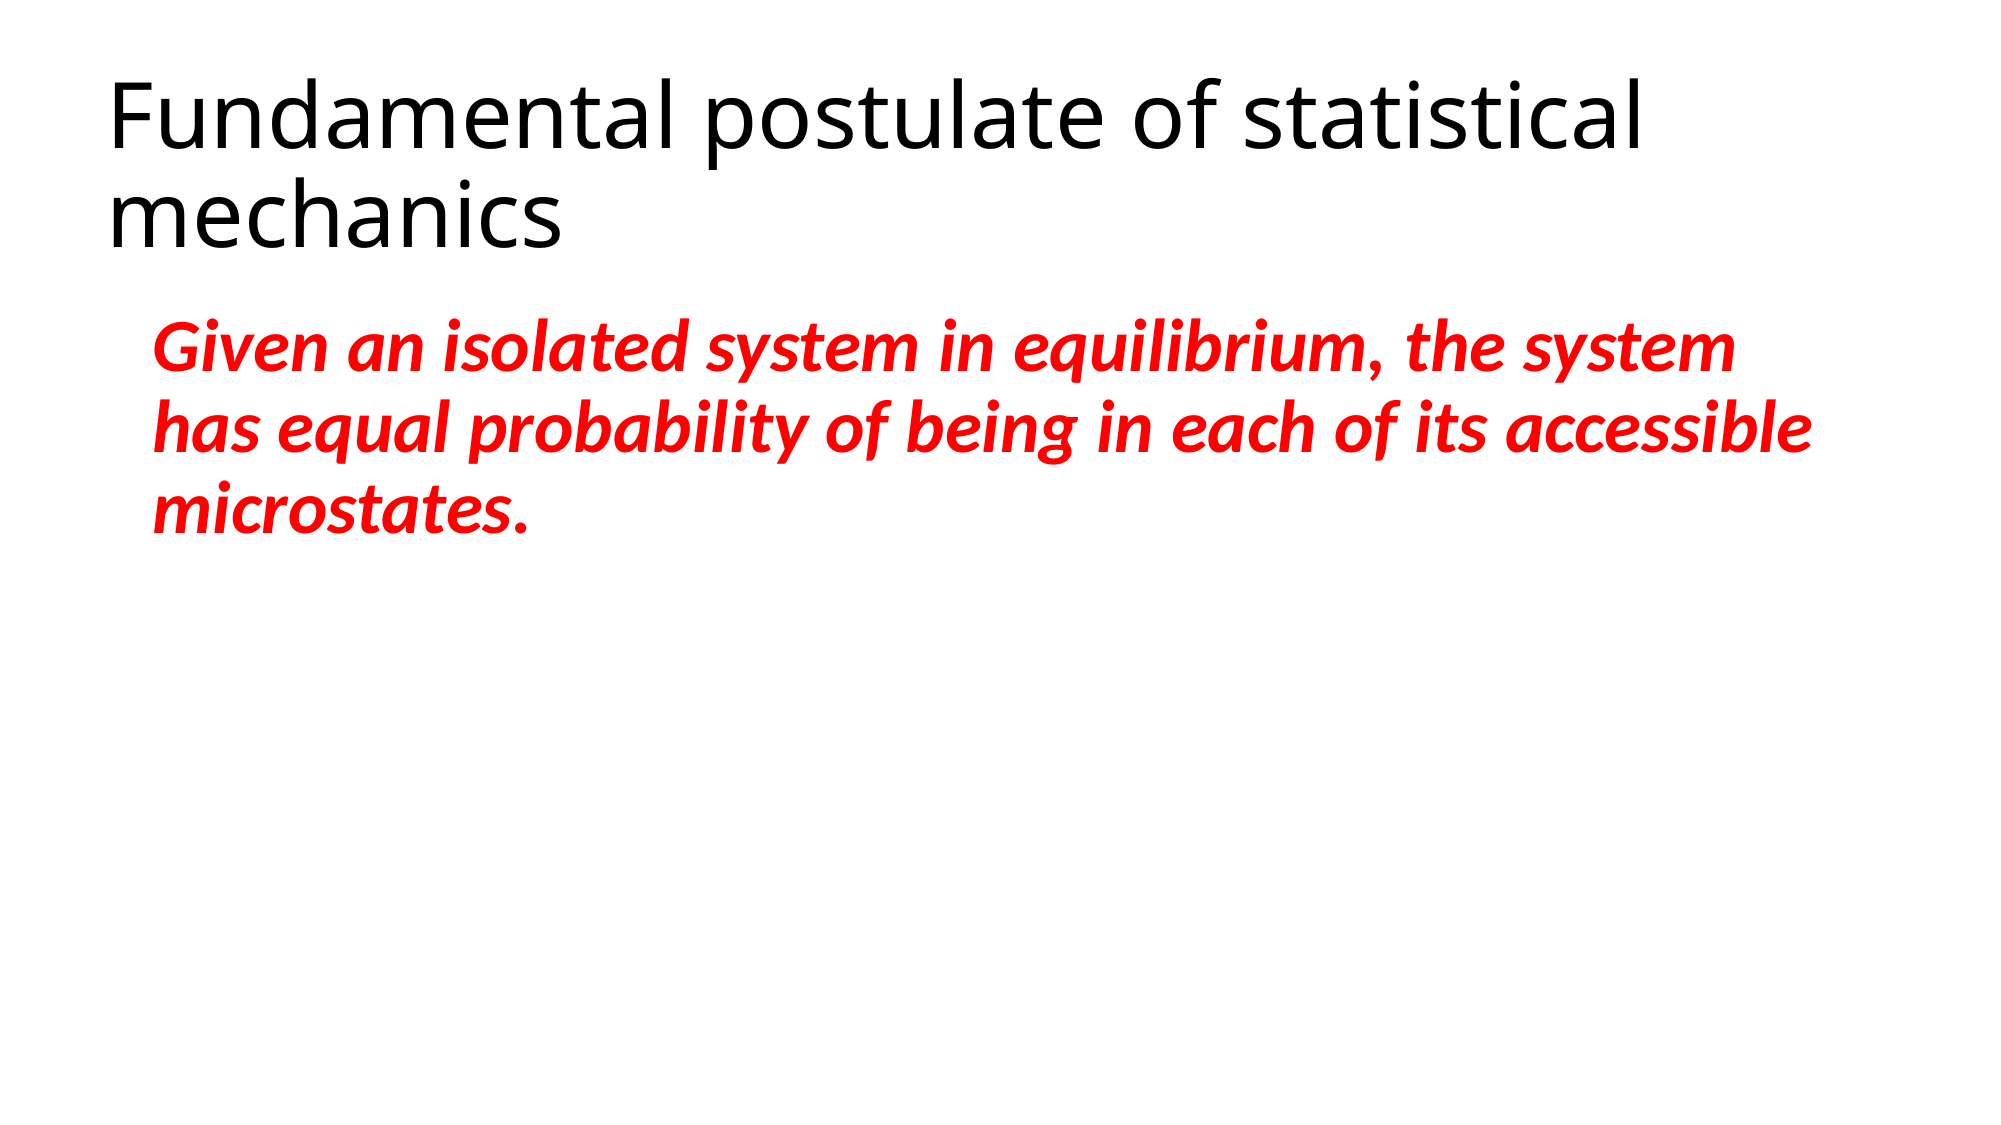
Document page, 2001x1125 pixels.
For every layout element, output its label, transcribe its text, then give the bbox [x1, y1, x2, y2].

list Given an isolated system in equilibrium, the system has equal probability of being in each of its accessible microstates. [137, 299, 1863, 1014]
title Fundamental postulate of statistical mechanics [91, 59, 1898, 278]
